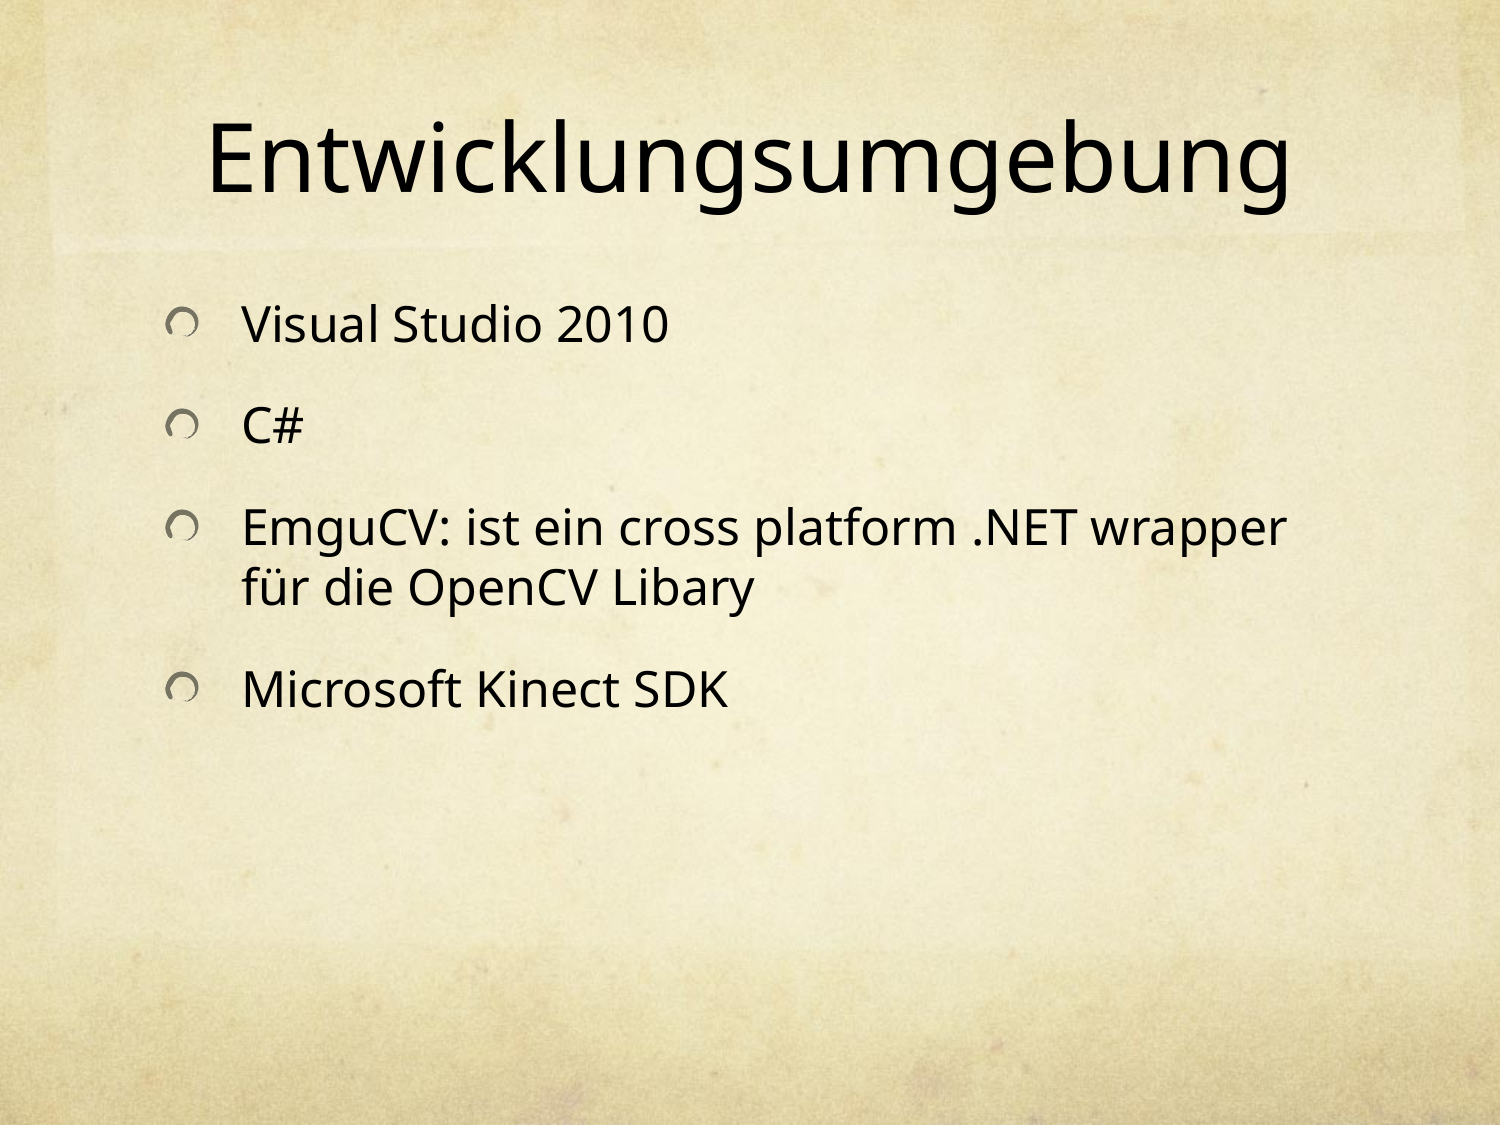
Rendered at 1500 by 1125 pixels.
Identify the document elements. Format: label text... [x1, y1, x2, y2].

picture [0, 0, 1500, 1125]
title Entwicklungsumgebung [150, 82, 1350, 225]
list Visual Studio 2010 C# EmguCV: ist ein cross platform .NET wrapper für die OpenCV Libary Microsoft Kinect SDK [150, 284, 1350, 950]
